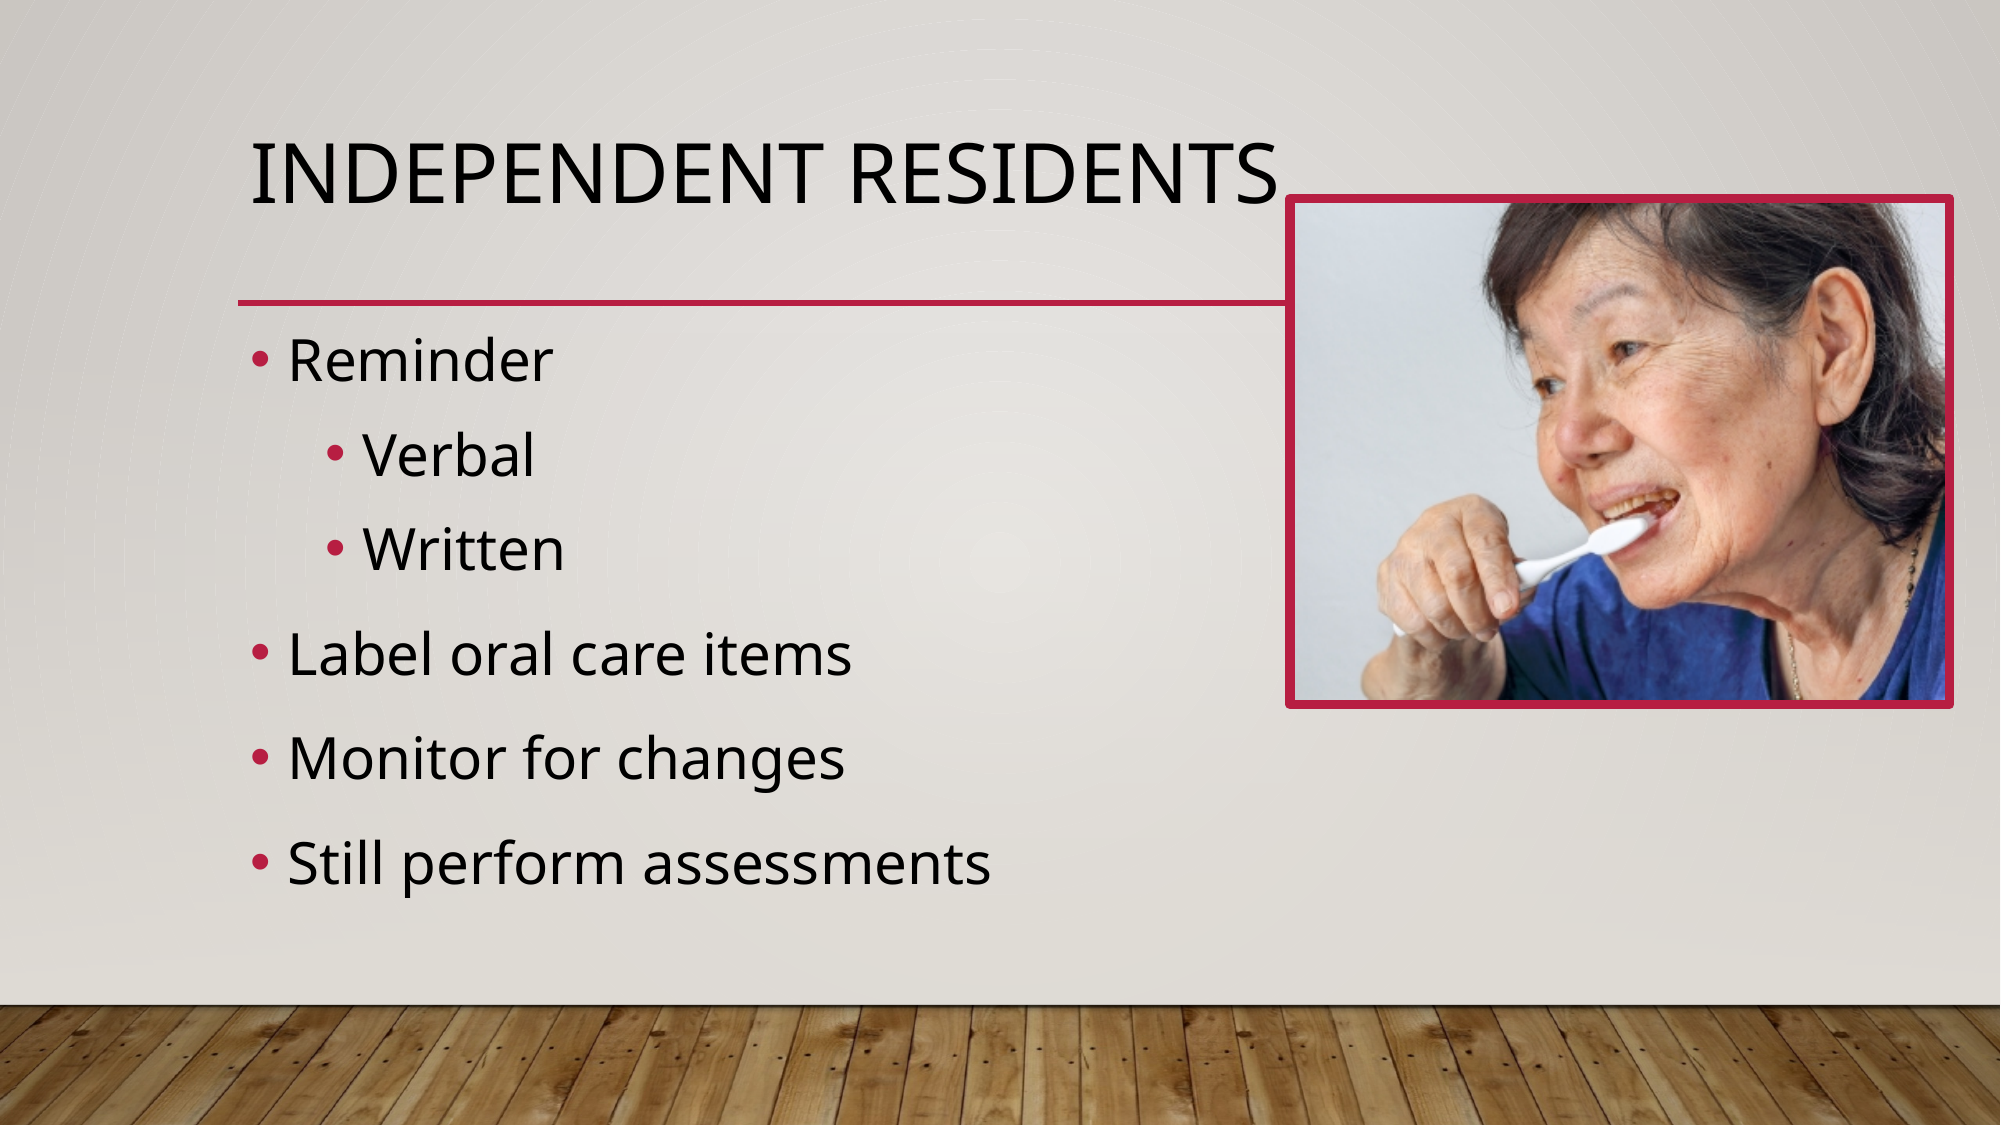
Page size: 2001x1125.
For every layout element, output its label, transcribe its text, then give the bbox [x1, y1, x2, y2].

picture [0, 1005, 2000, 1125]
title Independent Residents [235, 124, 1586, 242]
picture [1294, 202, 1946, 700]
list Reminder Verbal Written Label oral care items Monitor for changes Still perform assessments [235, 302, 1725, 1005]
